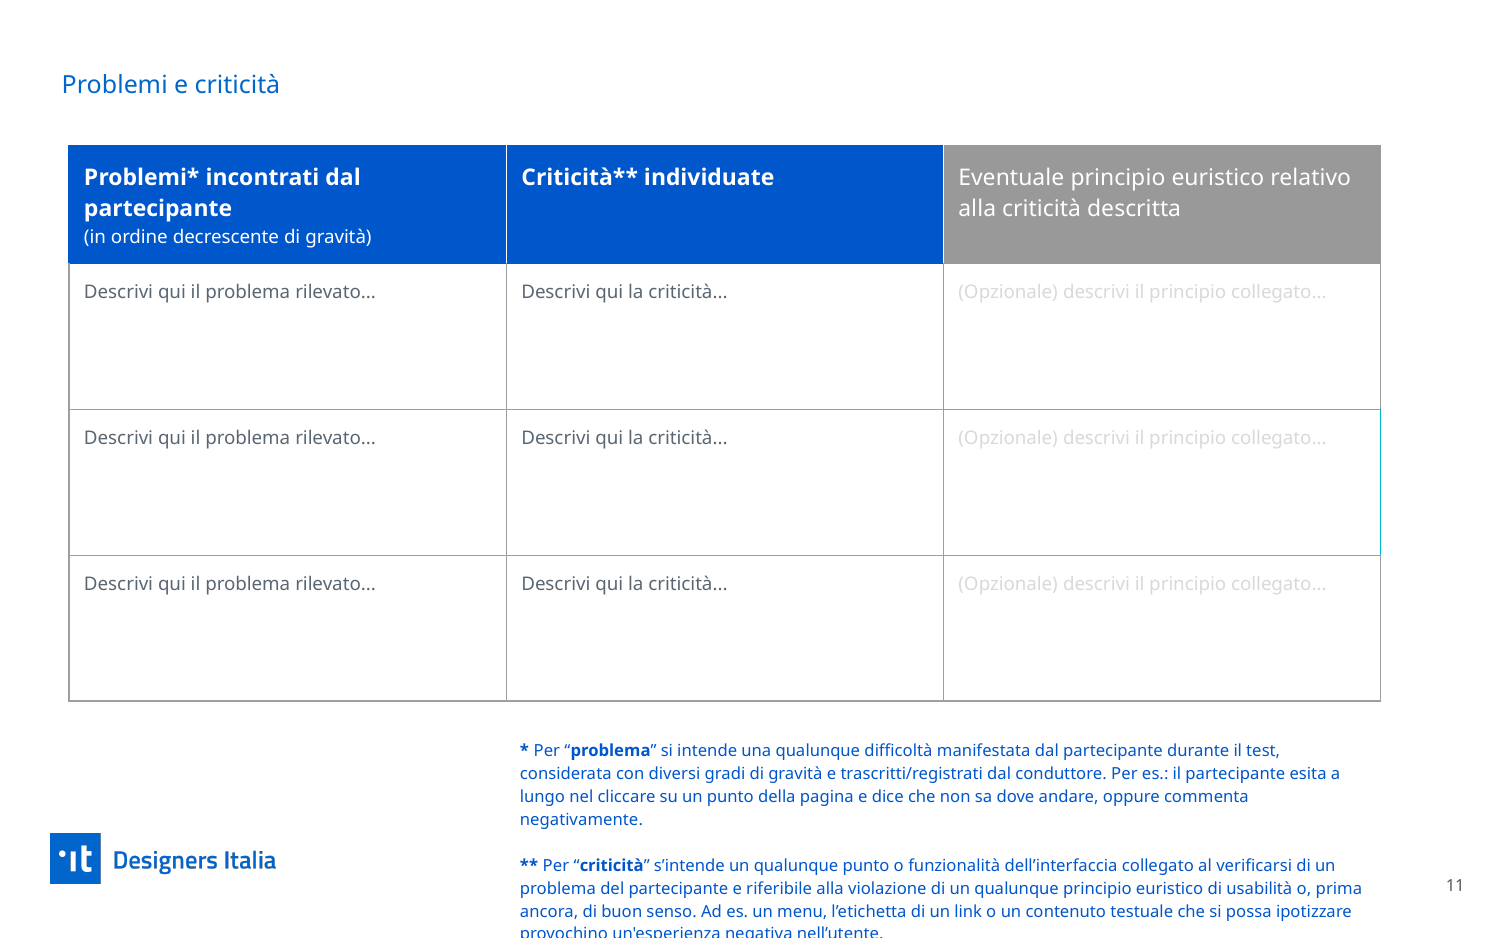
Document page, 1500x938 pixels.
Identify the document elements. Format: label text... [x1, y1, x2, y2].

table_cell (Opzionale) descrivi il principio collegato... [944, 264, 1380, 409]
table_header Criticità** individuate [507, 146, 943, 263]
table_header Problemi* incontrati dal partecipante (in ordine decrescente di gravità) [70, 146, 506, 263]
table_header Eventuale principio euristico relativo alla criticità descritta [944, 146, 1380, 263]
slide_number ‹#› [1389, 849, 1480, 922]
text_box Problemi e criticità [46, 58, 684, 110]
picture [50, 833, 289, 885]
table_cell (Opzionale) descrivi il principio collegato... [944, 556, 1380, 700]
table_cell (Opzionale) descrivi il principio collegato... [944, 410, 1380, 555]
table_cell Descrivi qui la criticità... [507, 264, 943, 409]
table_cell Descrivi qui il problema rilevato... [70, 556, 506, 700]
text_box * Per “problema” si intende una qualunque difficoltà manifestata dal partecipante durante il test, considerata con diversi gradi di gravità e trascritti/registrati dal conduttore. Per es.: il partecipante esita a lungo nel cliccare su un punto della pagina e dice che non sa dove andare, oppure commenta negativamente. ** Per “criticità” s’intende un qualunque punto o funzionalità dell’interfaccia collegato al verificarsi di un problema del partecipante e riferibile alla violazione di un qualunque principio euristico di usabilità o, prima ancora, di buon senso. Ad es. un menu, l’etichetta di un link o un contenuto testuale che si possa ipotizzare provochino un'esperienza negativa nell’utente. [504, 722, 1380, 815]
table_cell Descrivi qui la criticità... [507, 556, 943, 700]
table_cell Descrivi qui il problema rilevato... [70, 264, 506, 409]
table_cell Descrivi qui il problema rilevato... [70, 410, 506, 555]
table_cell Descrivi qui la criticità... [507, 410, 943, 555]
